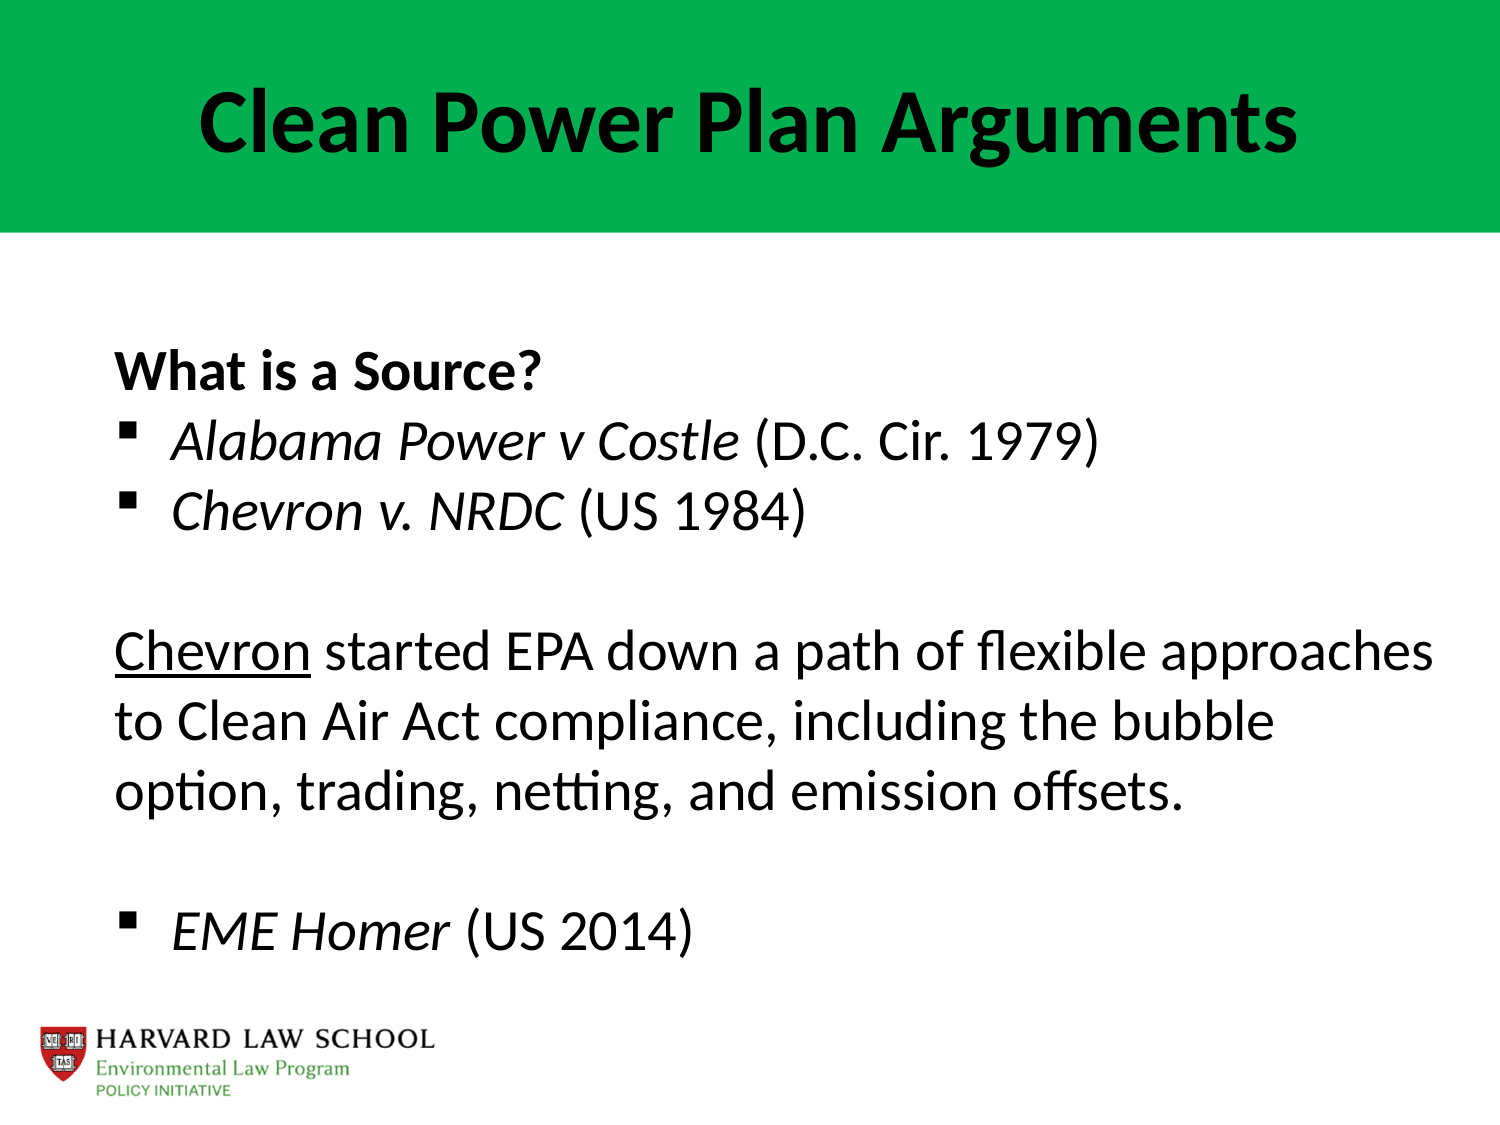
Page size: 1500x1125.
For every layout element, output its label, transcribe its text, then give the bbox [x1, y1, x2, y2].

title Clean Power Plan Arguments [0, 0, 1500, 233]
list [75, 262, 1425, 1005]
picture [24, 1014, 438, 1103]
text_box What is a Source? Alabama Power v Costle (D.C. Cir. 1979) Chevron v. NRDC (US 1984) Chevron started EPA down a path of flexible approaches to Clean Air Act compliance, including the bubble option, trading, netting, and emission offsets. EME Homer (US 2014) [99, 324, 1450, 1065]
